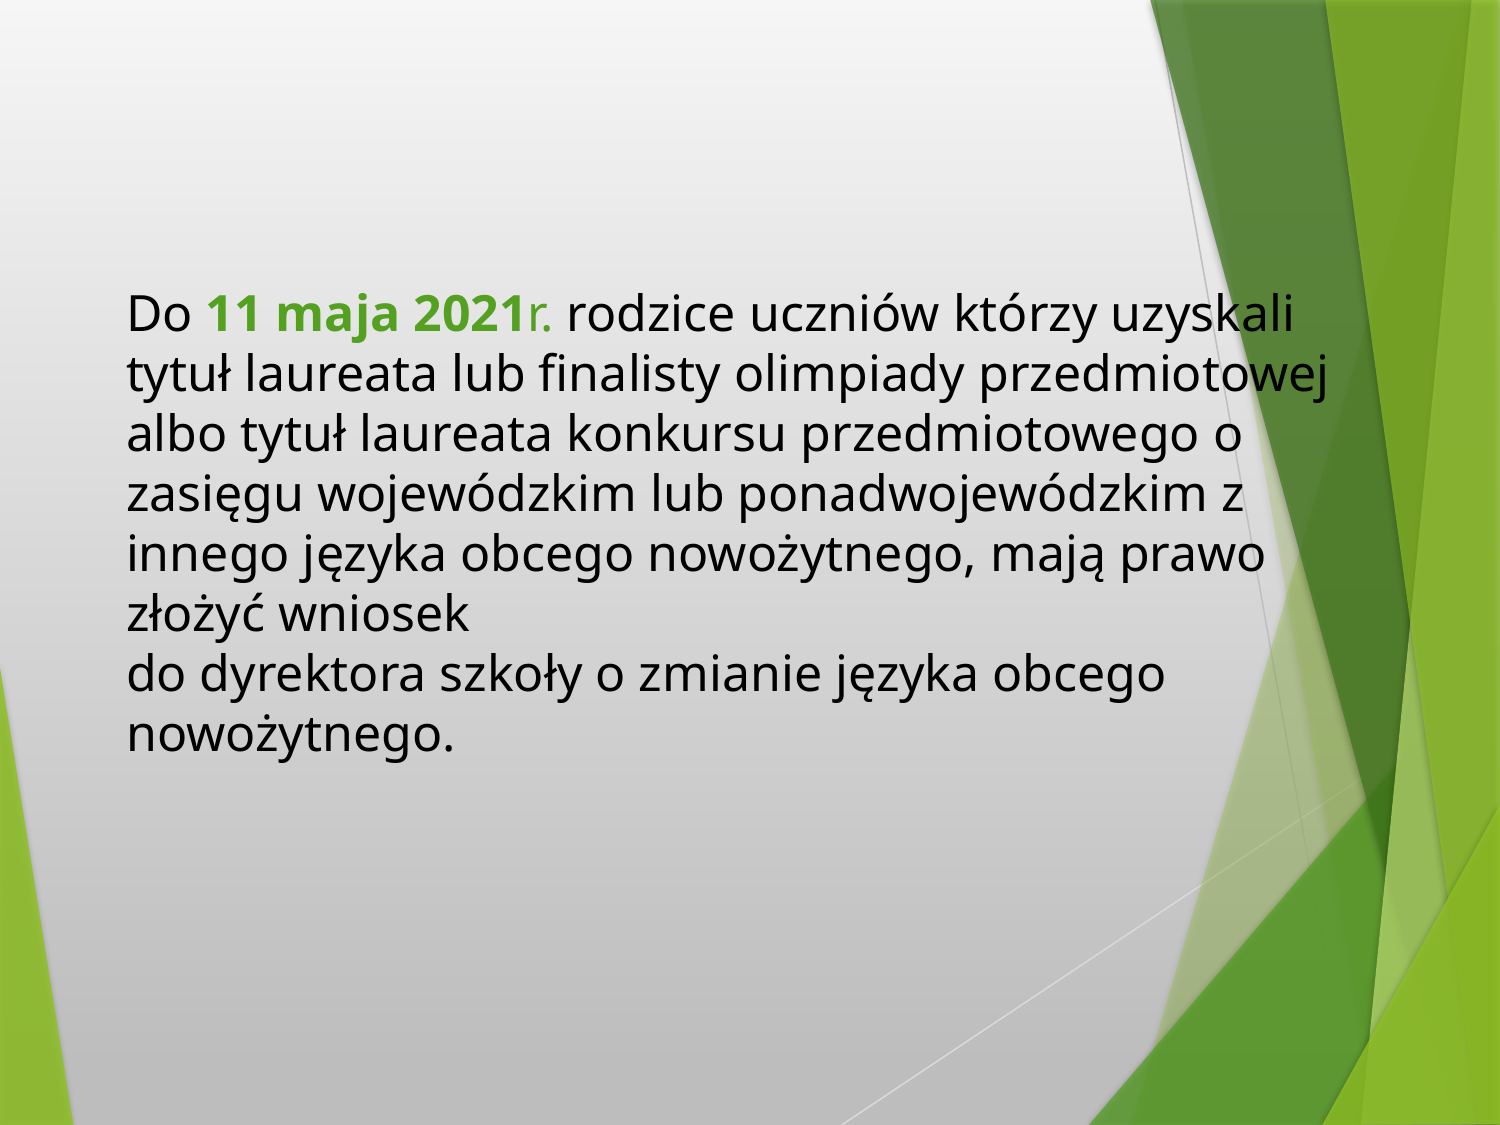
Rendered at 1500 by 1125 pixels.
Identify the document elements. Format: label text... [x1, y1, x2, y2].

text_box Do 11 maja 2021r. rodzice uczniów którzy uzyskali tytuł laureata lub finalisty olimpiady przedmiotowej albo tytuł laureata konkursu przedmiotowego o zasięgu wojewódzkim lub ponadwojewódzkim z innego języka obcego nowożytnego, mają prawo złożyć wniosek do dyrektora szkoły o zmianie języka obcego nowożytnego. [111, 274, 1355, 769]
